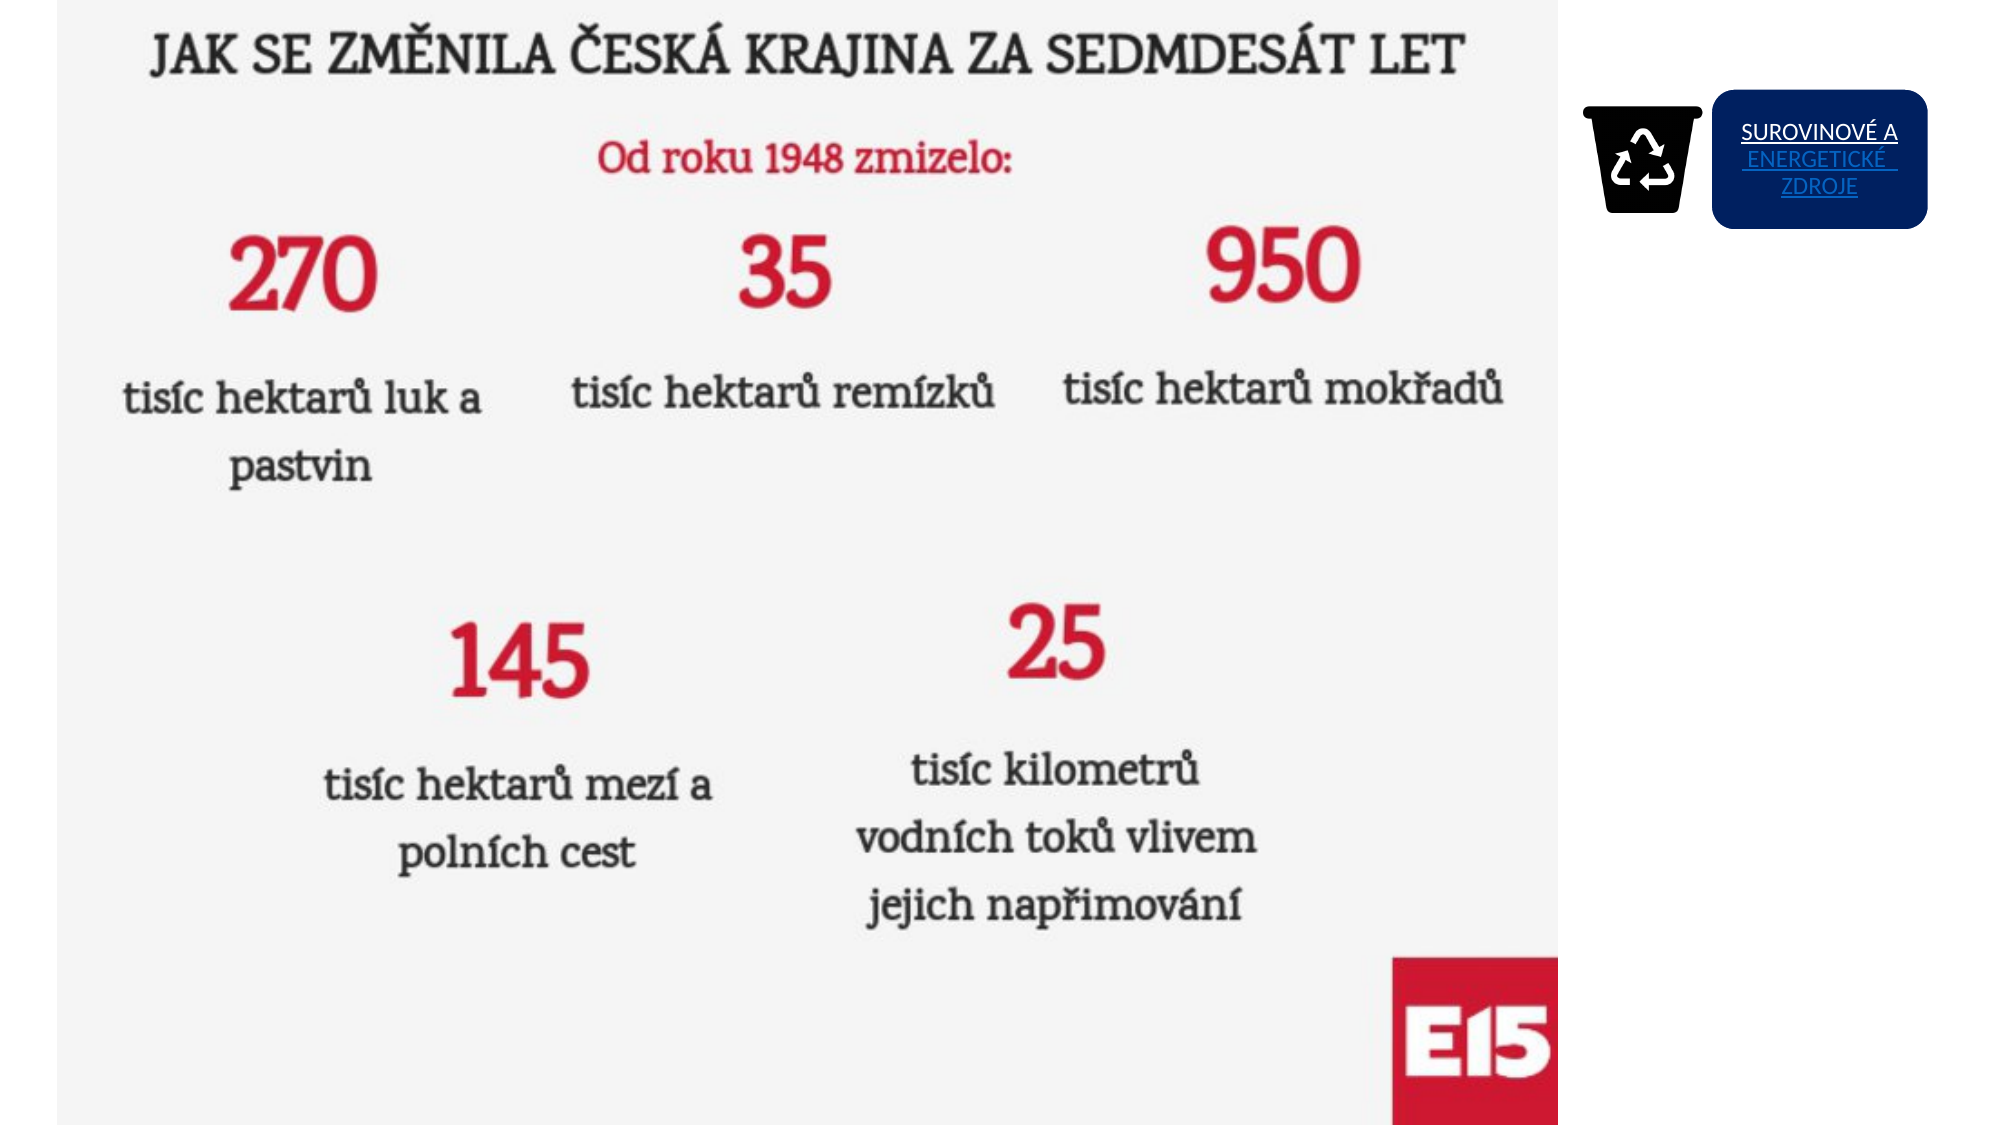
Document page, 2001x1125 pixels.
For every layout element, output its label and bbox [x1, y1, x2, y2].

picture [57, 0, 1558, 1125]
text_box [1710, 88, 1929, 231]
picture [1567, 84, 1718, 235]
